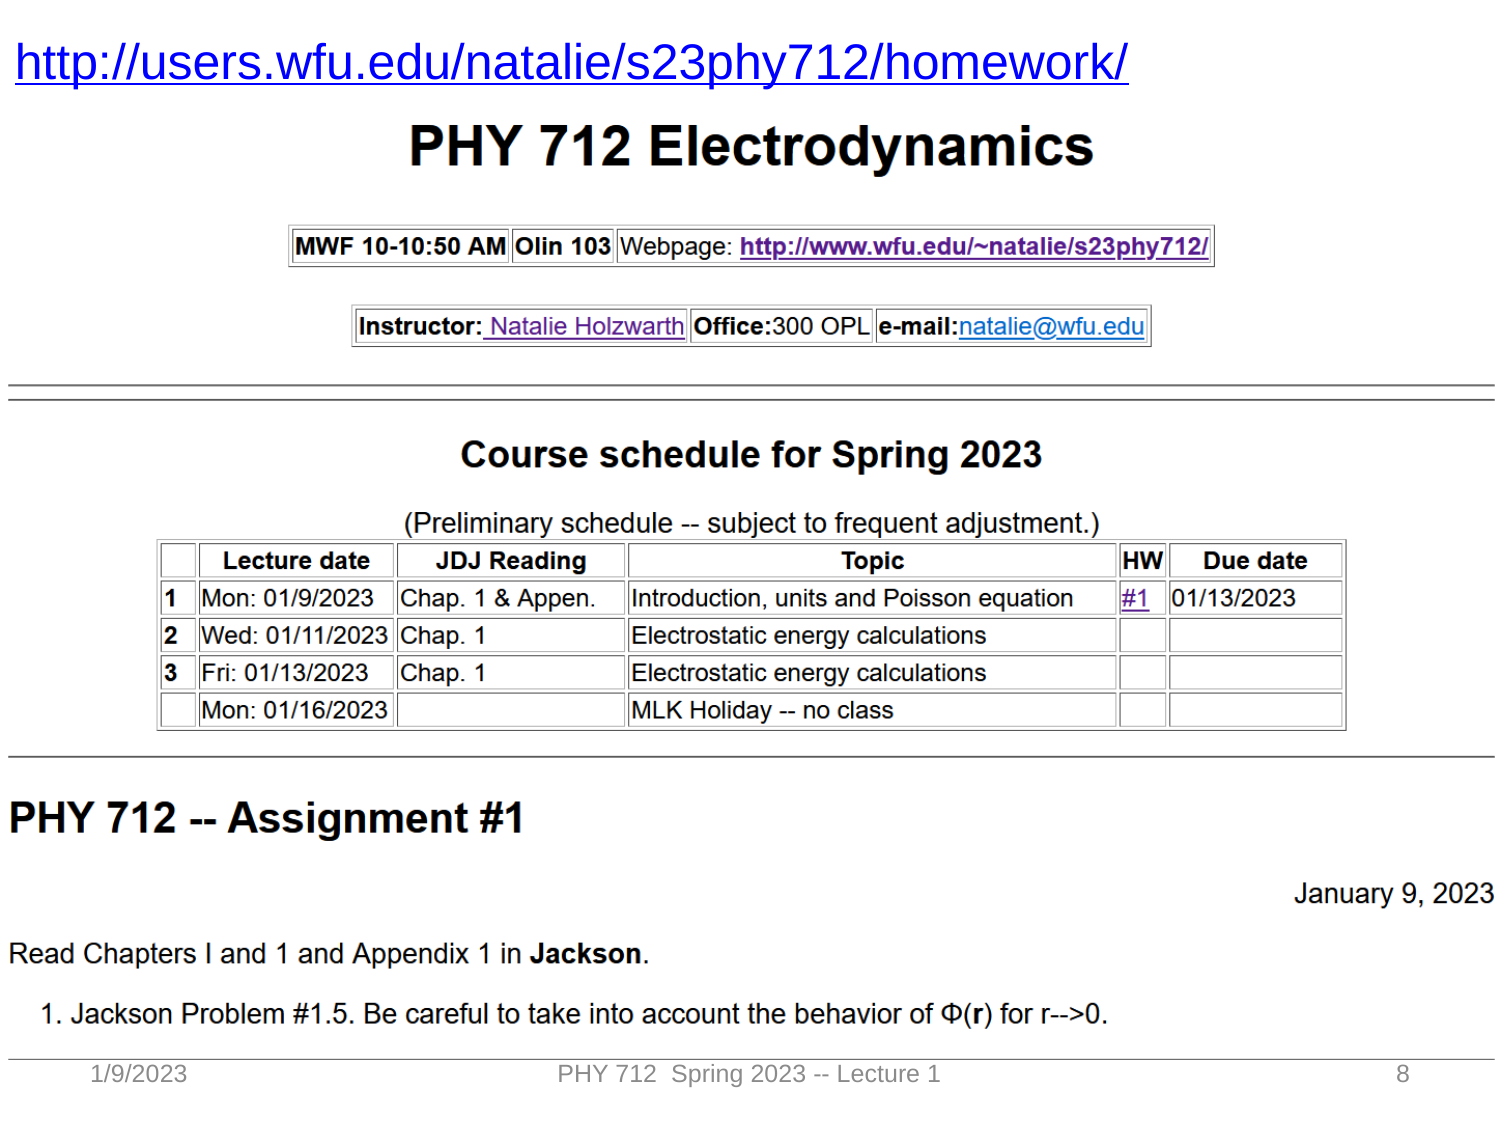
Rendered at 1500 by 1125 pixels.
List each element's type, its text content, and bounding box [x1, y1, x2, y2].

footer PHY 712 Spring 2023 -- Lecture 1 [512, 1070, 988, 1103]
picture [0, 97, 1500, 1063]
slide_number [75, 1070, 425, 1103]
slide_number 8 [1074, 1070, 1425, 1103]
text_box http://users.wfu.edu/natalie/s23phy712/homework/ [0, 22, 1400, 96]
